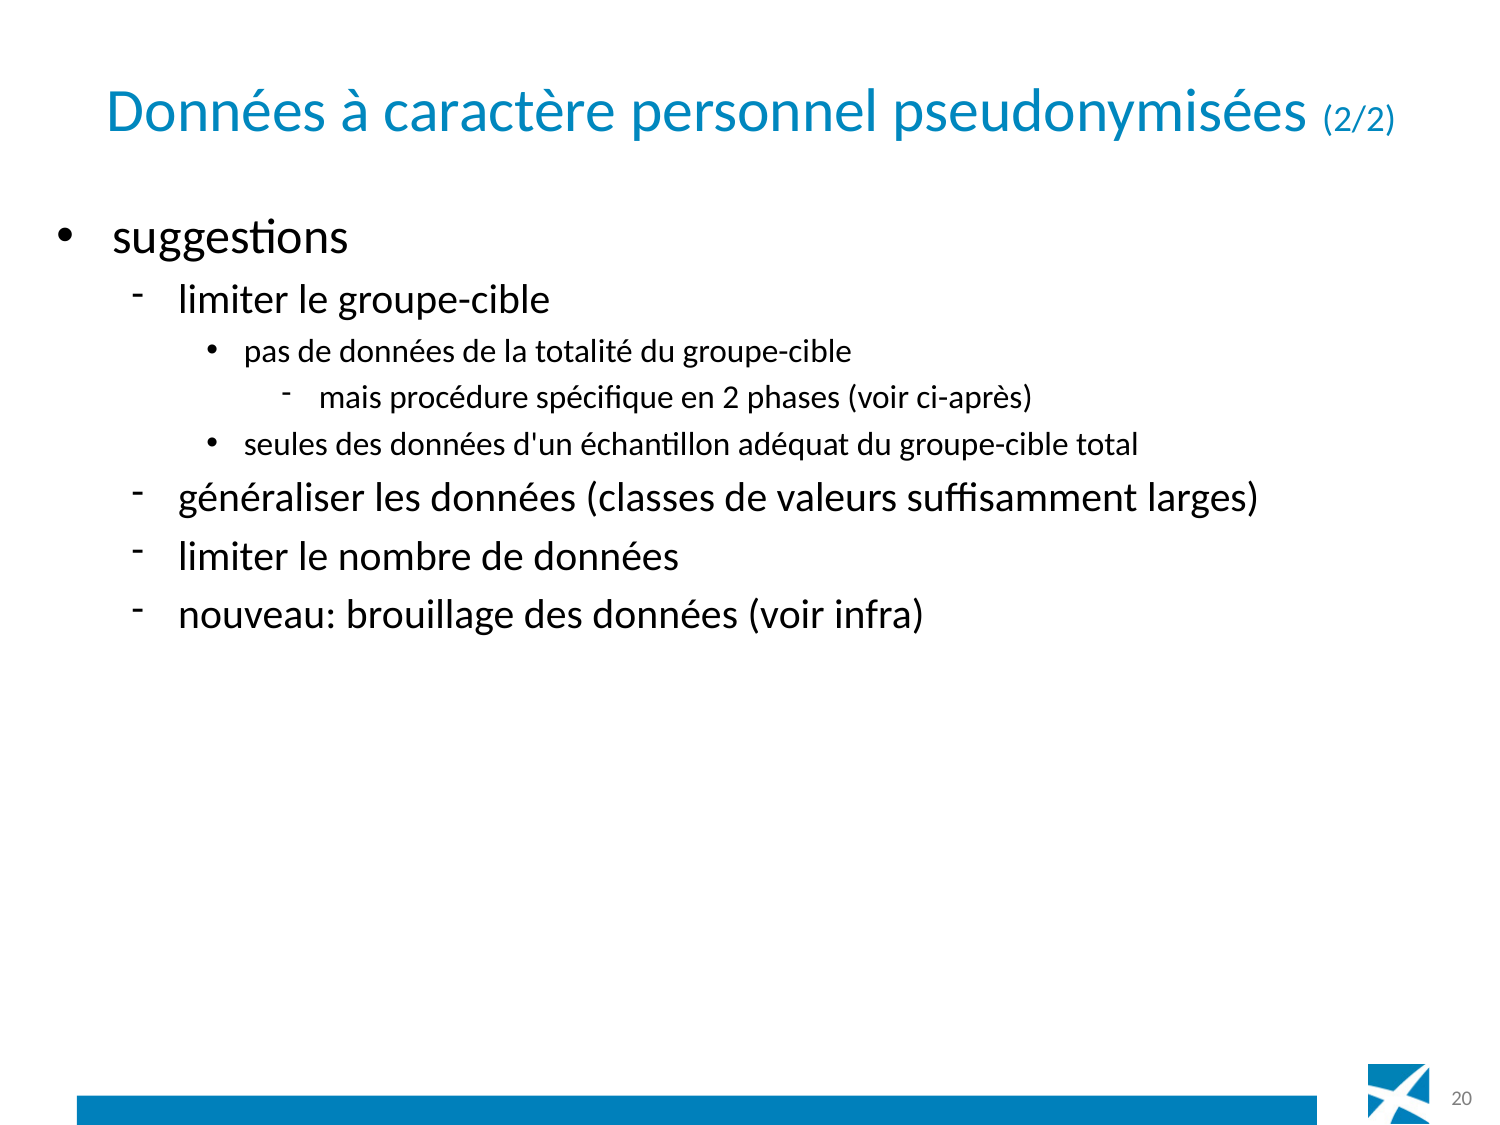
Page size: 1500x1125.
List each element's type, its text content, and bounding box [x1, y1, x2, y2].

slide_number 20 [1366, 1070, 1488, 1125]
picture [1419, 1064, 1430, 1070]
list suggestions limiter le groupe-cible pas de données de la totalité du groupe-cible mais procédure spécifique en 2 phases (voir ci-après) seules des données d'un échantillon adéquat du groupe-cible total généraliser les données (classes de valeurs suffisamment larges) limiter le nombre de données nouveau: brouillage des données (voir infra) [41, 196, 1488, 1035]
title Données à caractère personnel pseudonymisées (2/2) [76, 30, 1427, 183]
